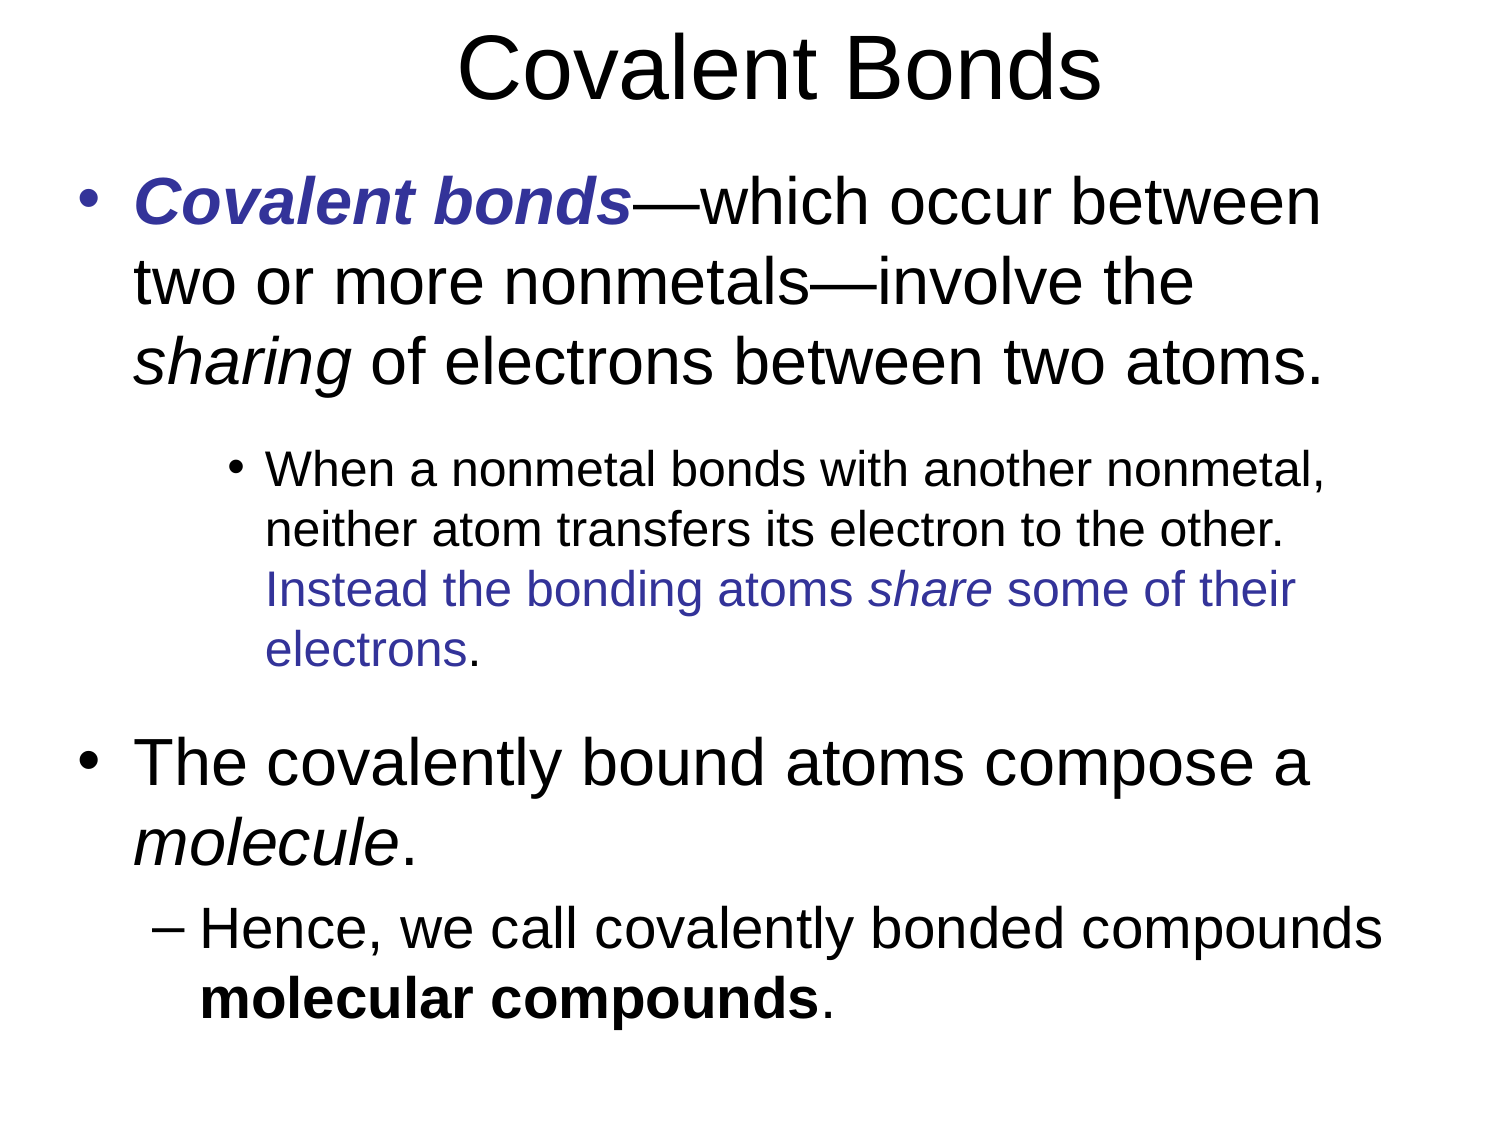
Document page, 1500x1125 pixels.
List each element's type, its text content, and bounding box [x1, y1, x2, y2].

title Covalent Bonds [0, 0, 1500, 203]
list Covalent bonds—which occur between two or more nonmetals—involve the sharing of electrons between two atoms. When a nonmetal bonds with another nonmetal, neither atom transfers its electron to the other. Instead the bonding atoms share some of their electrons. The covalently bound atoms compose a molecule. Hence, we call covalently bonded compounds molecular compounds. [62, 149, 1413, 1065]
